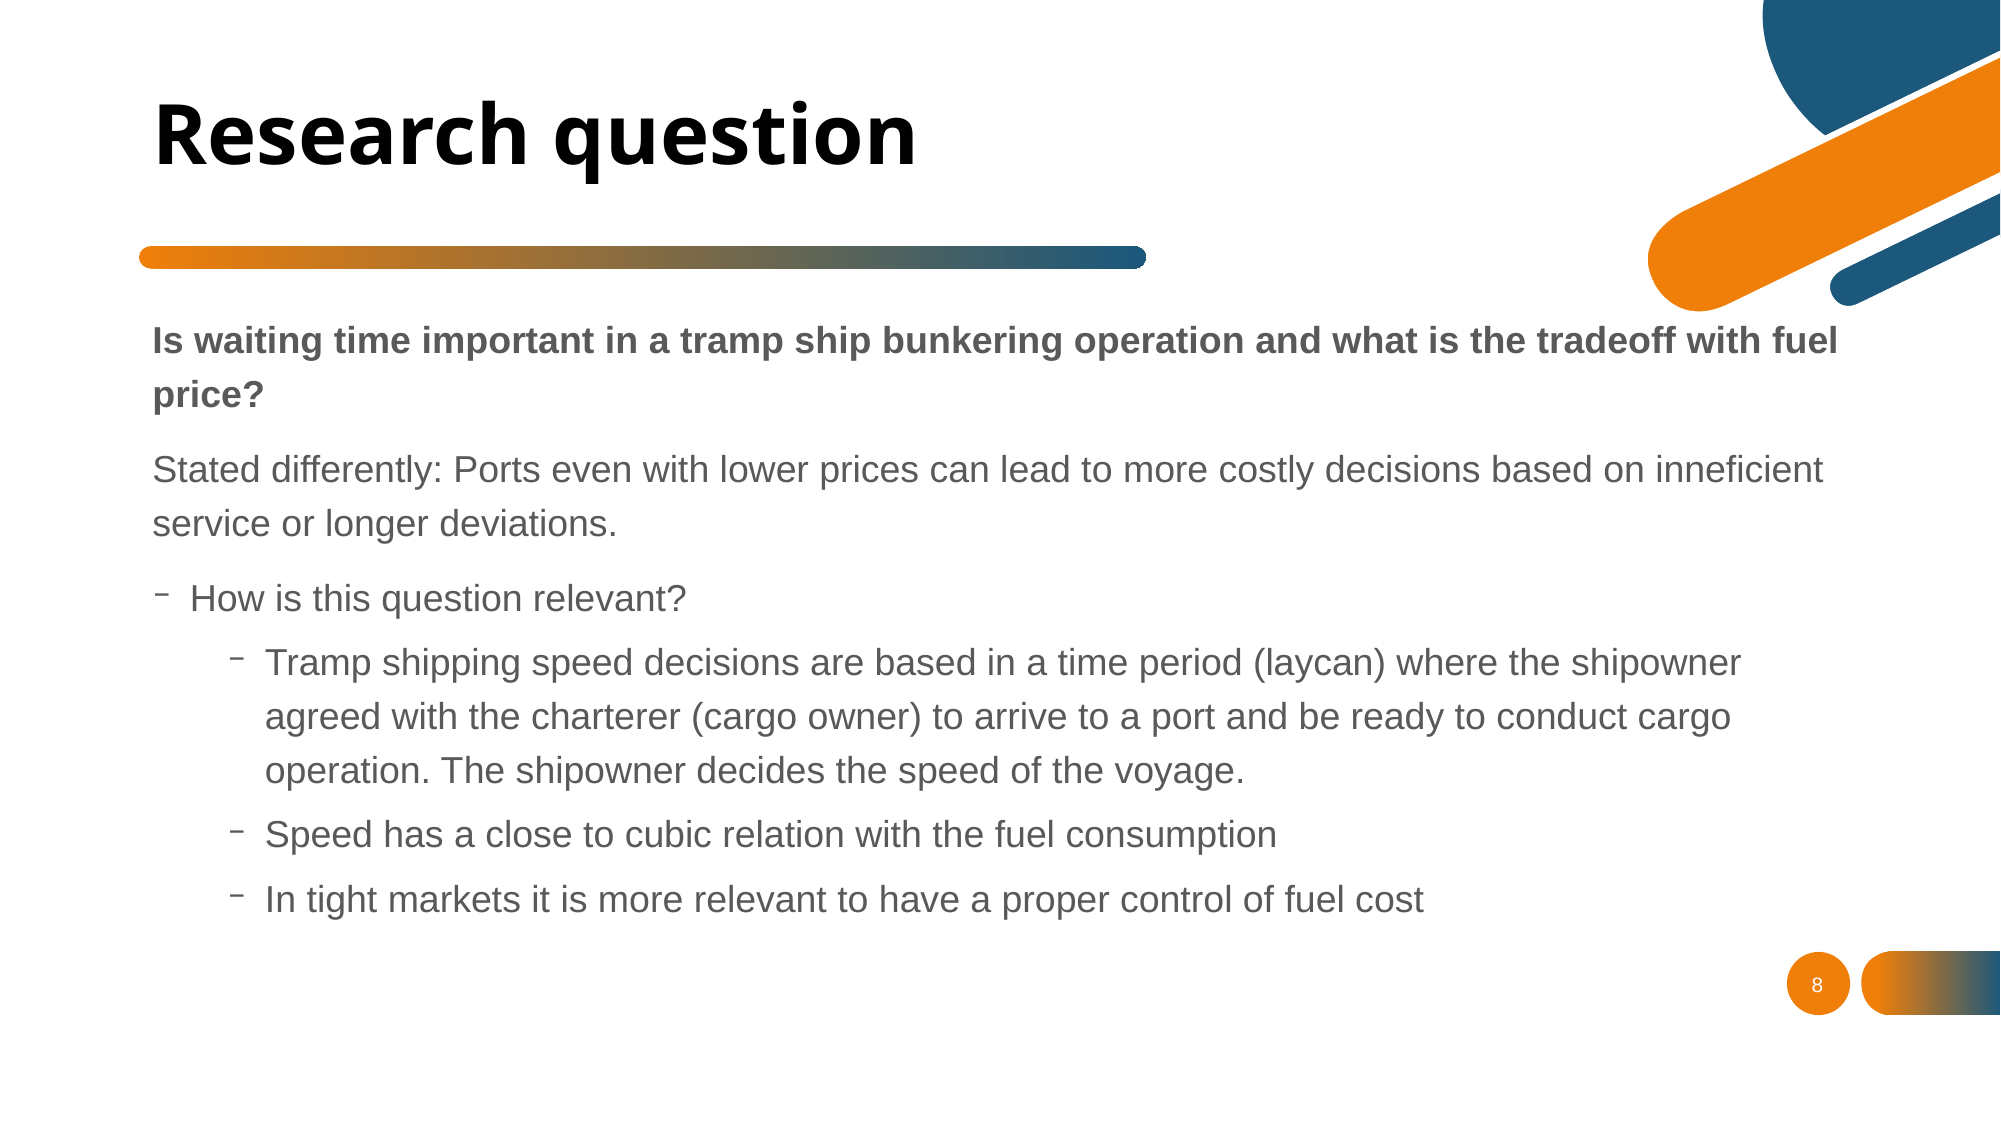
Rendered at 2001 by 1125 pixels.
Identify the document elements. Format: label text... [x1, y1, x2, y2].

list Is waiting time important in a tramp ship bunkering operation and what is the tradeoff with fuel price? Stated differently: Ports even with lower prices can lead to more costly decisions based on inneficient service or longer deviations. How is this question relevant? Tramp shipping speed decisions are based in a time period (laycan) where the shipowner agreed with the charterer (cargo owner) to arrive to a port and be ready to conduct cargo operation. The shipowner decides the speed of the voyage. Speed has a close to cubic relation with the fuel consumption In tight markets it is more relevant to have a proper control of fuel cost [137, 299, 1863, 1014]
title Research question [137, 59, 1623, 215]
slide_number 8 [1772, 954, 1863, 1015]
